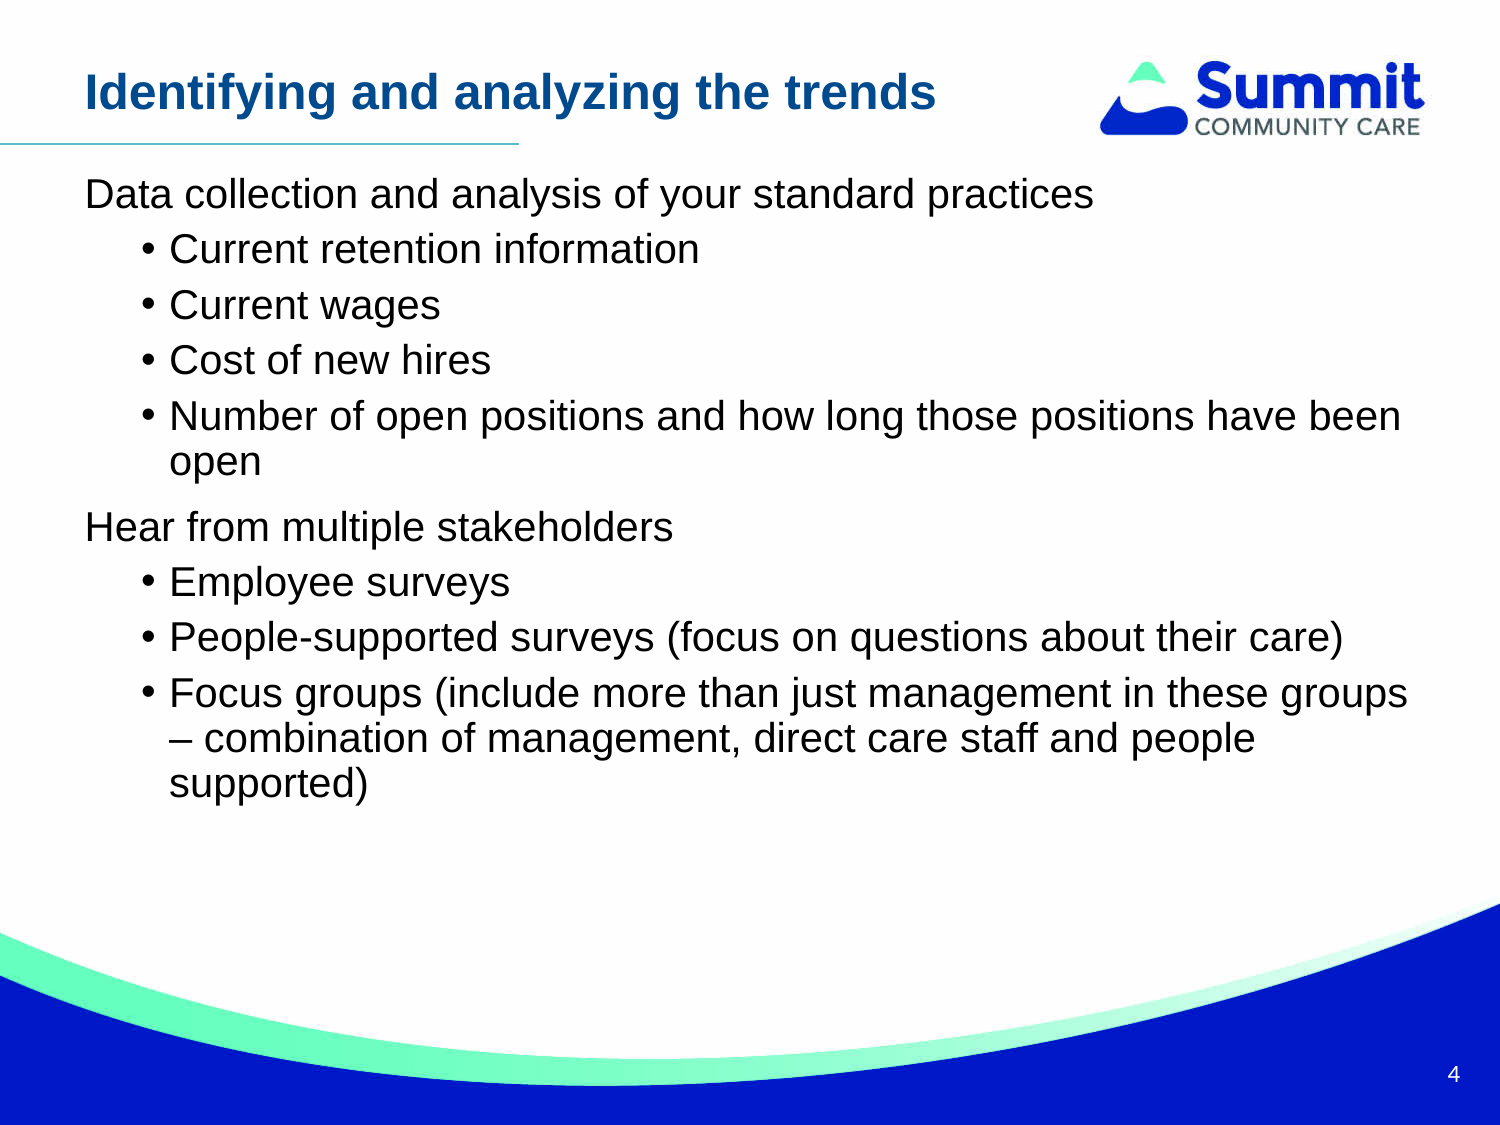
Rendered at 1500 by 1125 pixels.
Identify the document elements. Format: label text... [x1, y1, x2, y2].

picture [0, 0, 1500, 1125]
list Identifying and analyzing the trends [69, 59, 977, 122]
slide_number 4 [1137, 1042, 1476, 1103]
list Data collection and analysis of your standard practices Current retention information Current wages Cost of new hires Number of open positions and how long those positions have been open Hear from multiple stakeholders Employee surveys People-supported surveys (focus on questions about their care) Focus groups (include more than just management in these groups – combination of management, direct care staff and people supported) [69, 165, 1443, 884]
